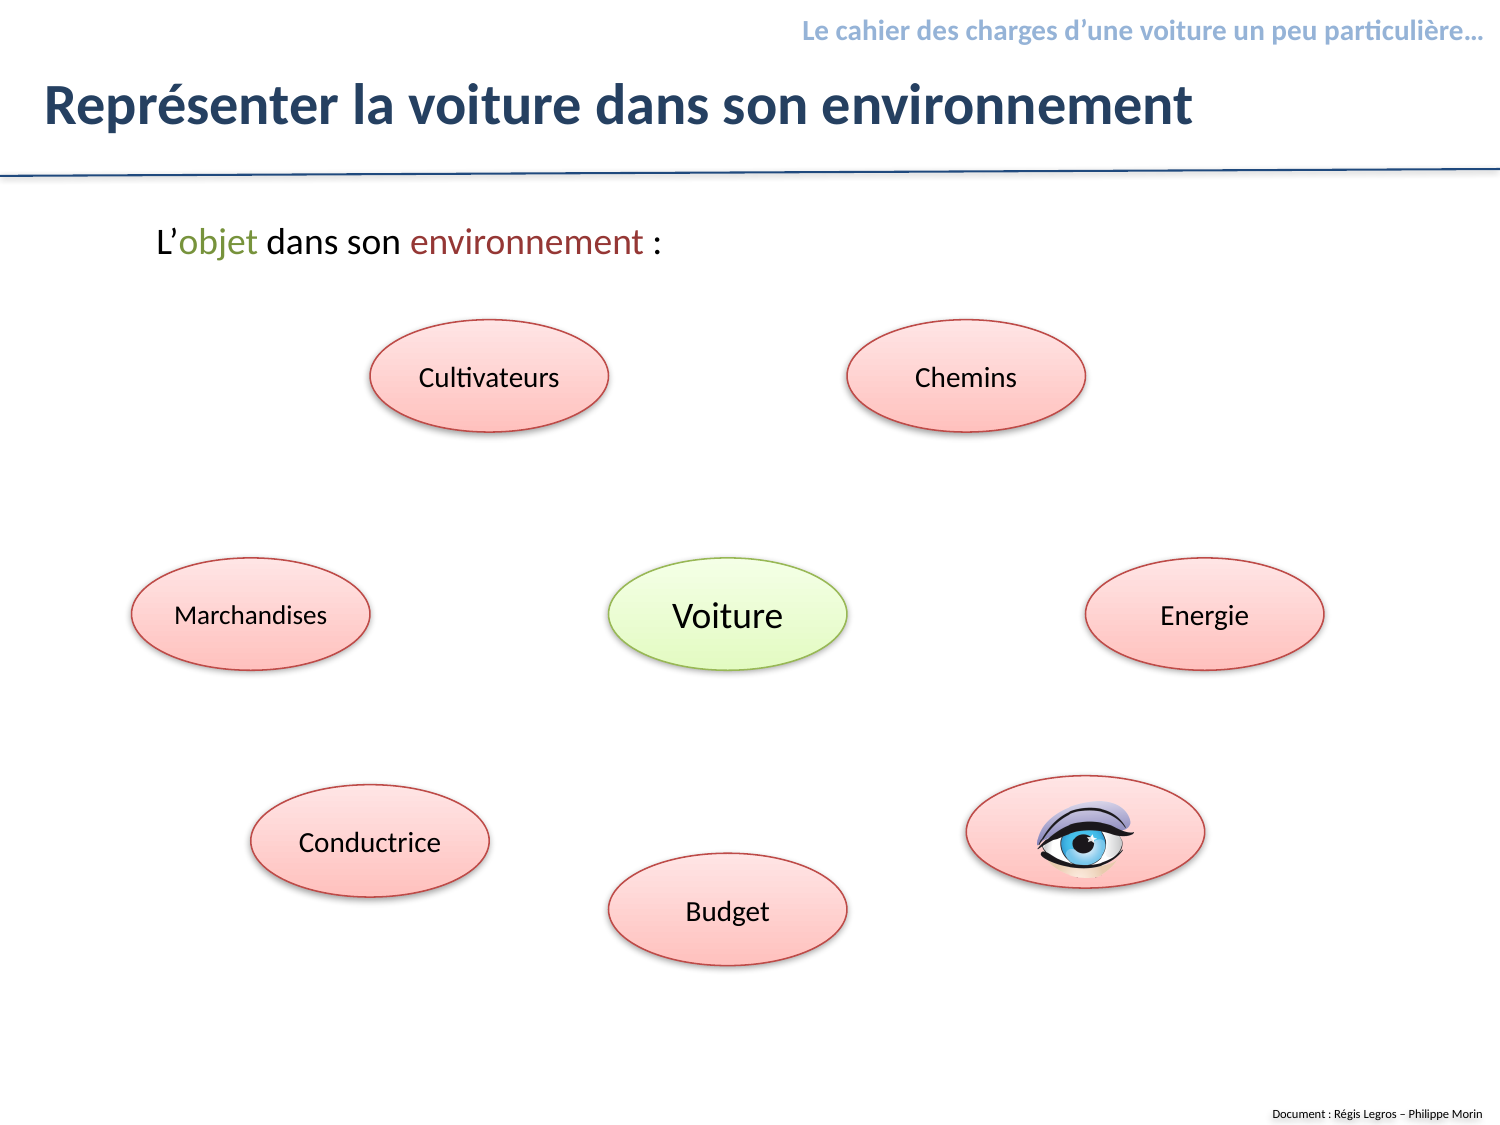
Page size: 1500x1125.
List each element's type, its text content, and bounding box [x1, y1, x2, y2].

text_box [965, 774, 1206, 885]
text_box L’objet dans son environnement : [141, 209, 1407, 270]
text_box Chemins [846, 318, 1087, 433]
text_box Marchandises [130, 557, 371, 672]
picture [1037, 801, 1134, 878]
text_box Cultivateurs [369, 318, 610, 433]
text_box Voiture [607, 557, 848, 672]
text_box Budget [607, 852, 848, 967]
title Représenter la voiture dans son environnement [29, 28, 1461, 174]
text_box Energie [1084, 557, 1325, 672]
text_box Conductrice [249, 783, 490, 898]
